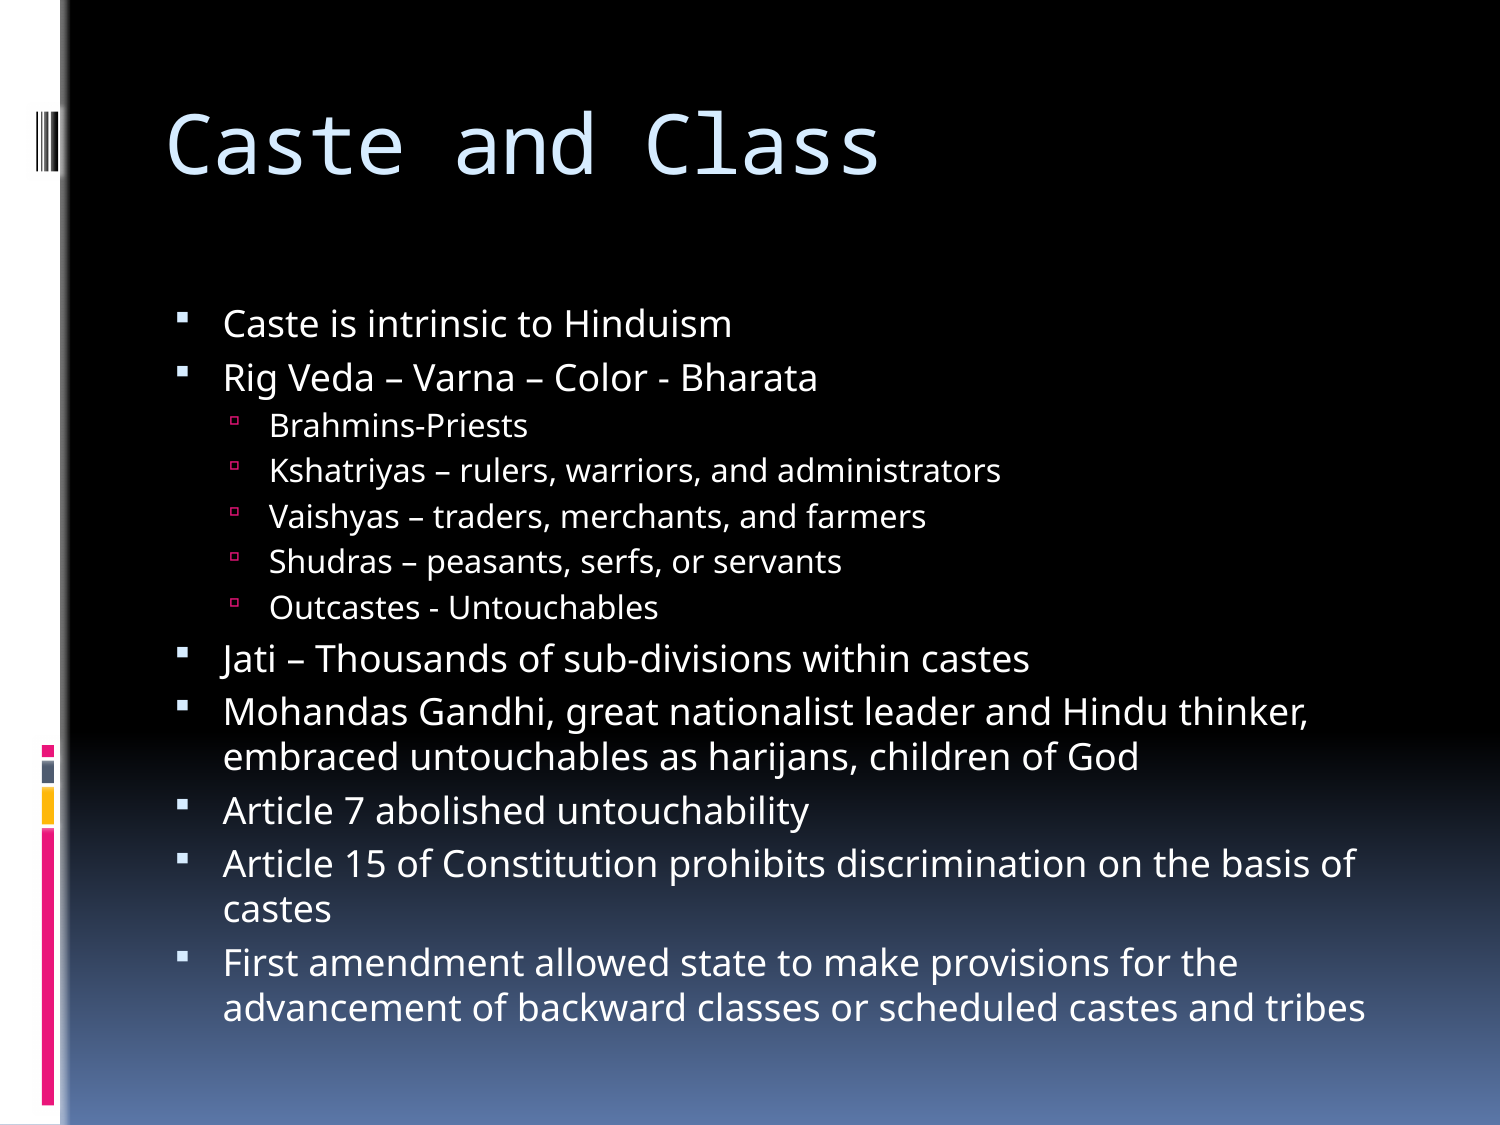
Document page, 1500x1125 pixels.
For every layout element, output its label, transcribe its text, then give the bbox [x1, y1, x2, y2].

list Caste is intrinsic to Hinduism Rig Veda – Varna – Color - Bharata Brahmins-Priests Kshatriyas – rulers, warriors, and administrators Vaishyas – traders, merchants, and farmers Shudras – peasants, serfs, or servants Outcastes - Untouchables Jati – Thousands of sub-divisions within castes Mohandas Gandhi, great nationalist leader and Hindu thinker, embraced untouchables as harijans, children of God Article 7 abolished untouchability Article 15 of Constitution prohibits discrimination on the basis of castes First amendment allowed state to make provisions for the advancement of backward classes or scheduled castes and tribes [150, 292, 1425, 1043]
title Caste and Class [150, 83, 1425, 234]
